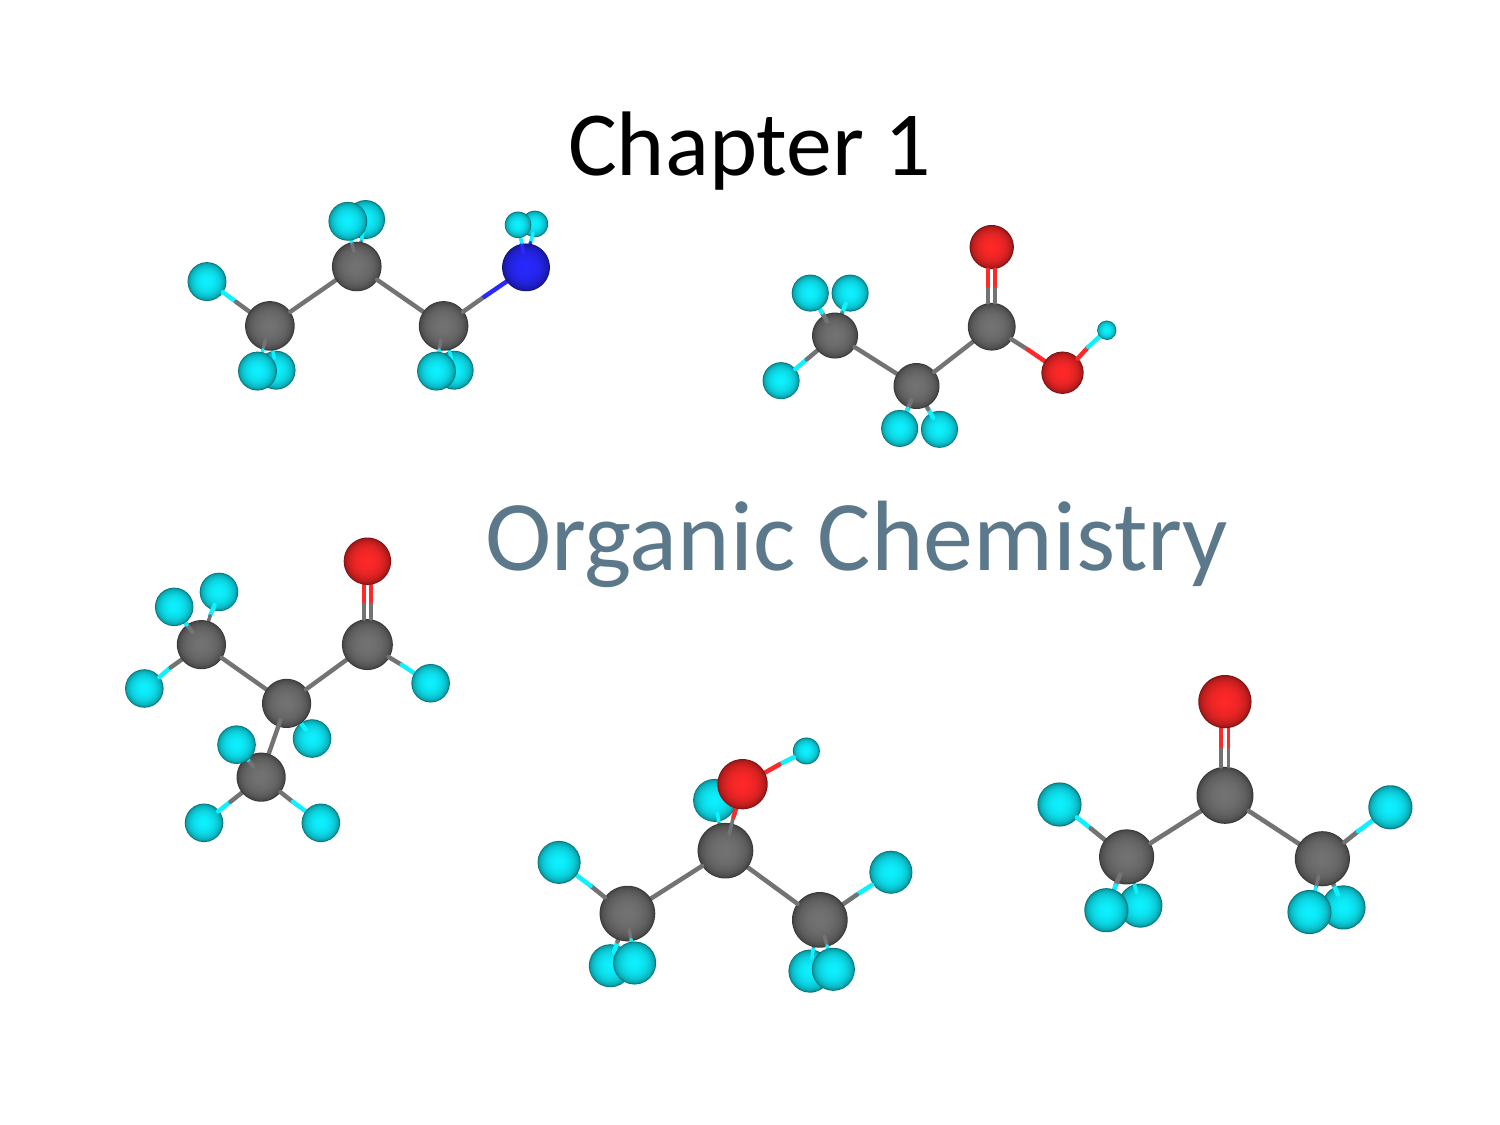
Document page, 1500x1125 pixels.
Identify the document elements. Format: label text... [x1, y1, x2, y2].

picture [187, 199, 551, 391]
picture [1037, 674, 1413, 935]
list Organic Chemistry [425, 462, 1413, 613]
title Chapter 1 [75, 45, 1425, 233]
picture [762, 224, 1118, 449]
picture [537, 737, 913, 993]
picture [124, 537, 451, 843]
